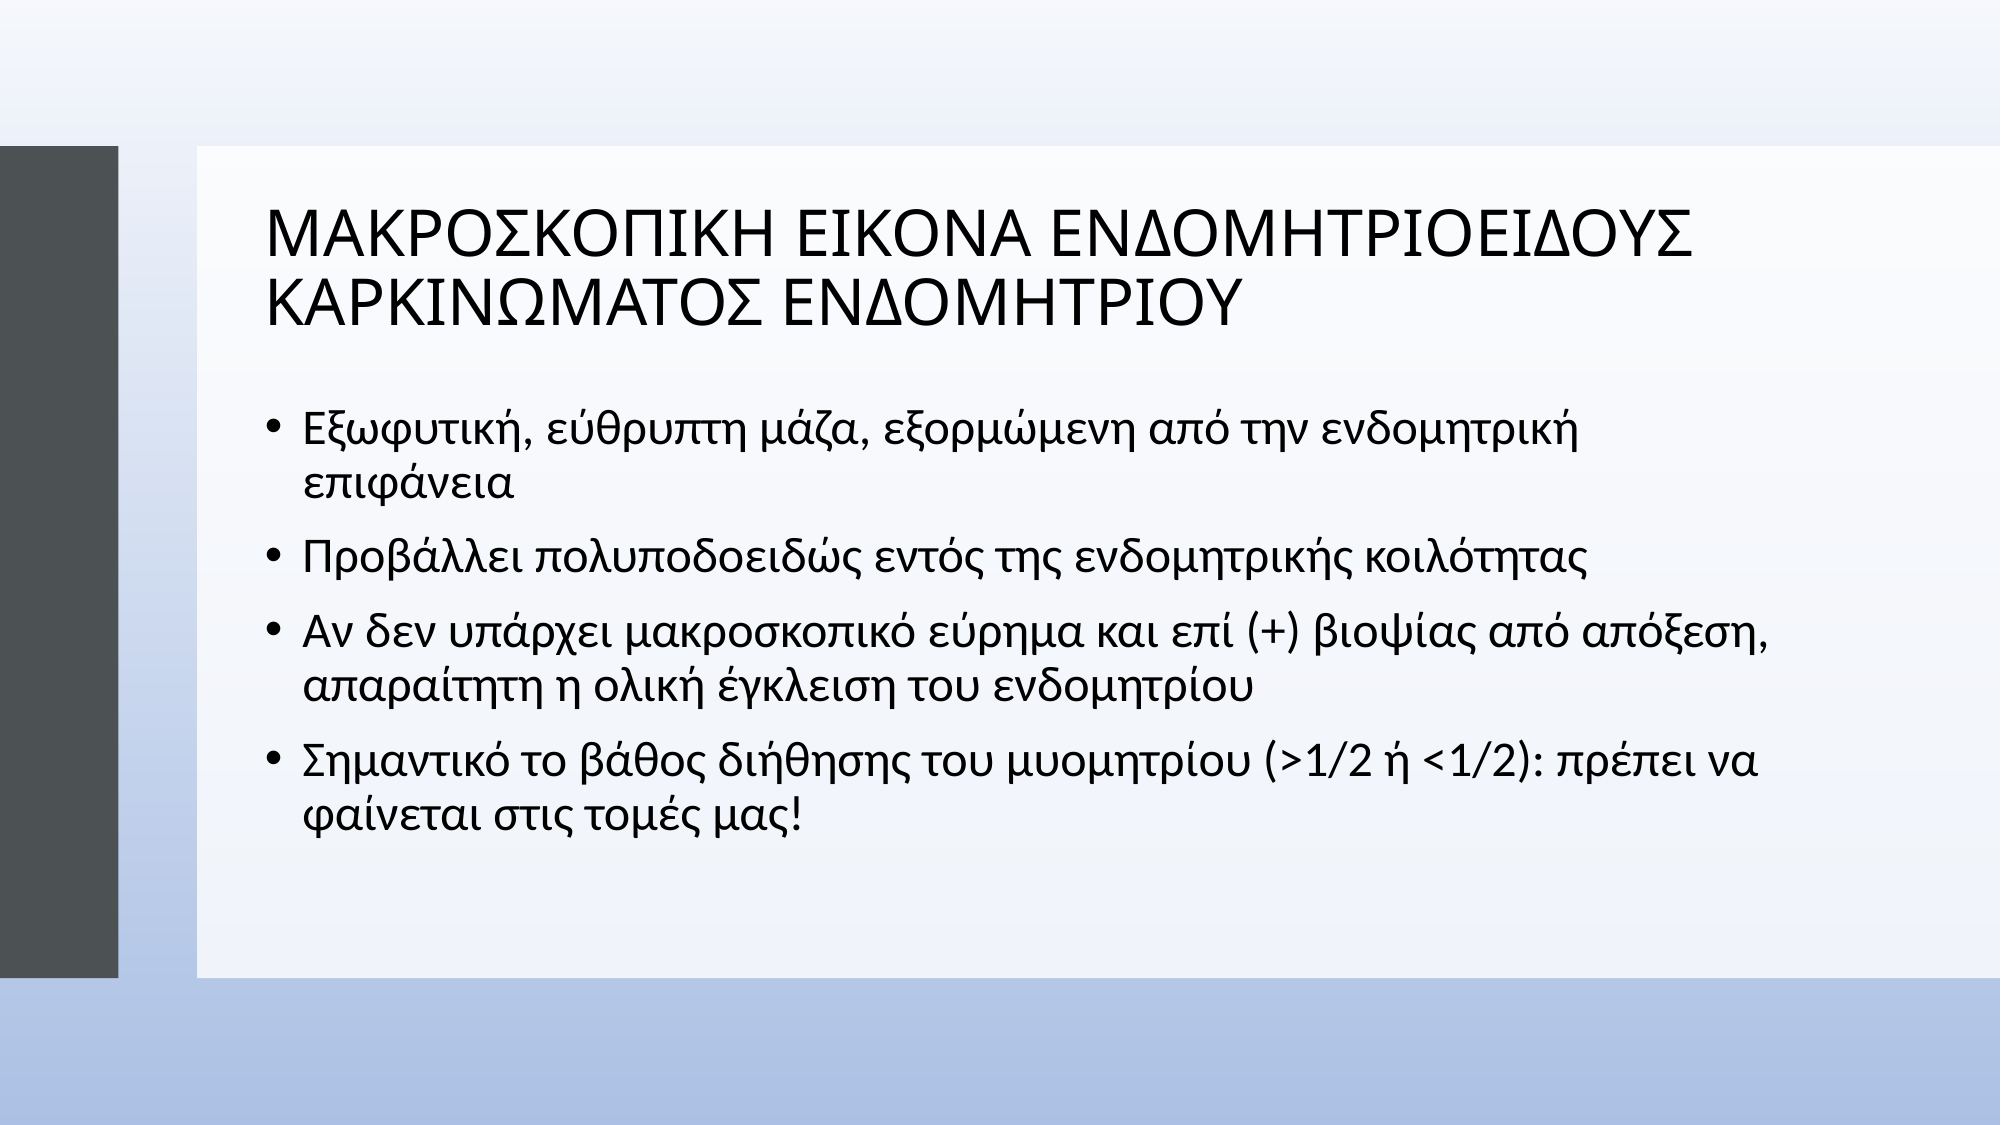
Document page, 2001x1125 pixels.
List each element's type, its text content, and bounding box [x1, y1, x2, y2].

list Εξωφυτική, εύθρυπτη μάζα, εξορμώμενη από την ενδομητρική επιφάνεια Προβάλλει πολυποδοειδώς εντός της ενδομητρικής κοιλότητας Αν δεν υπάρχει μακροσκοπικό εύρημα και επί (+) βιοψίας από απόξεση, απαραίτητη η ολική έγκλειση του ενδομητρίου Σημαντικό το βάθος διήθησης του μυομητρίου (>1/2 ή <1/2): πρέπει να φαίνεται στις τομές μας! [249, 393, 1803, 952]
text_box [0, 145, 119, 979]
text_box [196, 145, 2000, 979]
text_box [0, 0, 2000, 1125]
title ΜΑΚΡΟΣΚΟΠΙΚΗ ΕΙΚΟΝΑ ΕΝΔΟΜΗΤΡΙΟΕΙΔΟΥΣ ΚΑΡΚΙΝΩΜΑΤΟΣ ΕΝΔΟΜΗΤΡΙΟΥ [249, 172, 1803, 368]
